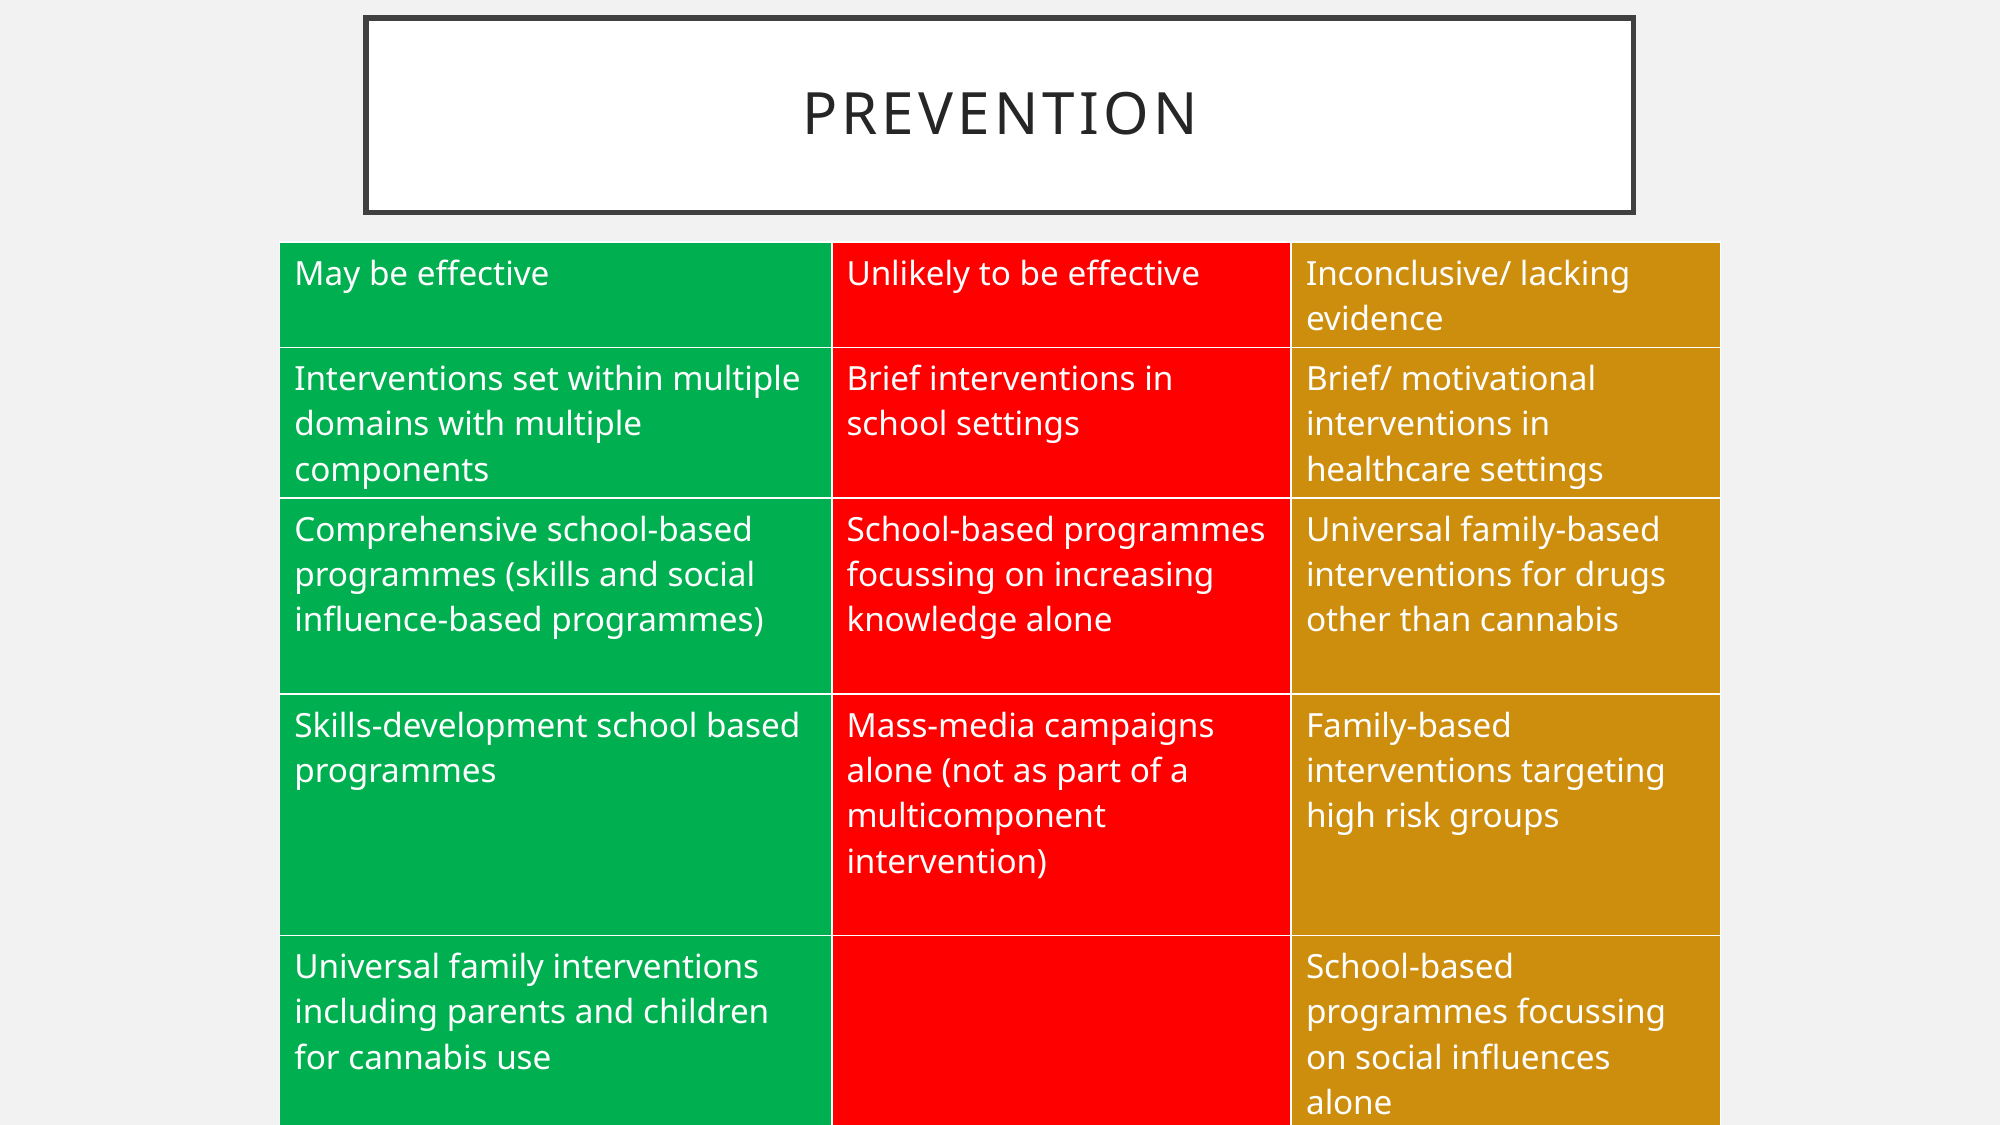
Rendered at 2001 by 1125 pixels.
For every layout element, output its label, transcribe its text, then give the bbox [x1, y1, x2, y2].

table_cell Interventions set within multiple domains with multiple components [280, 348, 831, 497]
table_cell Brief interventions in school settings [833, 348, 1290, 497]
table_cell Universal family interventions including parents and children for cannabis use [280, 936, 831, 1125]
table_header Unlikely to be effective [833, 243, 1290, 347]
table_cell Universal family-based interventions for drugs other than cannabis [1292, 499, 1720, 693]
table_cell Comprehensive school-based programmes (skills and social influence-based programmes) [280, 499, 831, 693]
table_cell Mass-media campaigns alone (not as part of a multicomponent intervention) [833, 695, 1290, 935]
title Prevention [363, 15, 1636, 215]
table_cell Family-based interventions targeting high risk groups [1292, 695, 1720, 935]
table_header Inconclusive/ lacking evidence [1292, 243, 1720, 347]
table_cell School-based programmes focussing on increasing knowledge alone [833, 499, 1290, 693]
table_cell School-based programmes focussing on social influences alone [1292, 936, 1720, 1125]
table_header May be effective [280, 243, 831, 347]
table_cell Brief/ motivational interventions in healthcare settings [1292, 348, 1720, 497]
table_cell Skills-development school based programmes [280, 695, 831, 935]
table_cell [833, 936, 1290, 1125]
